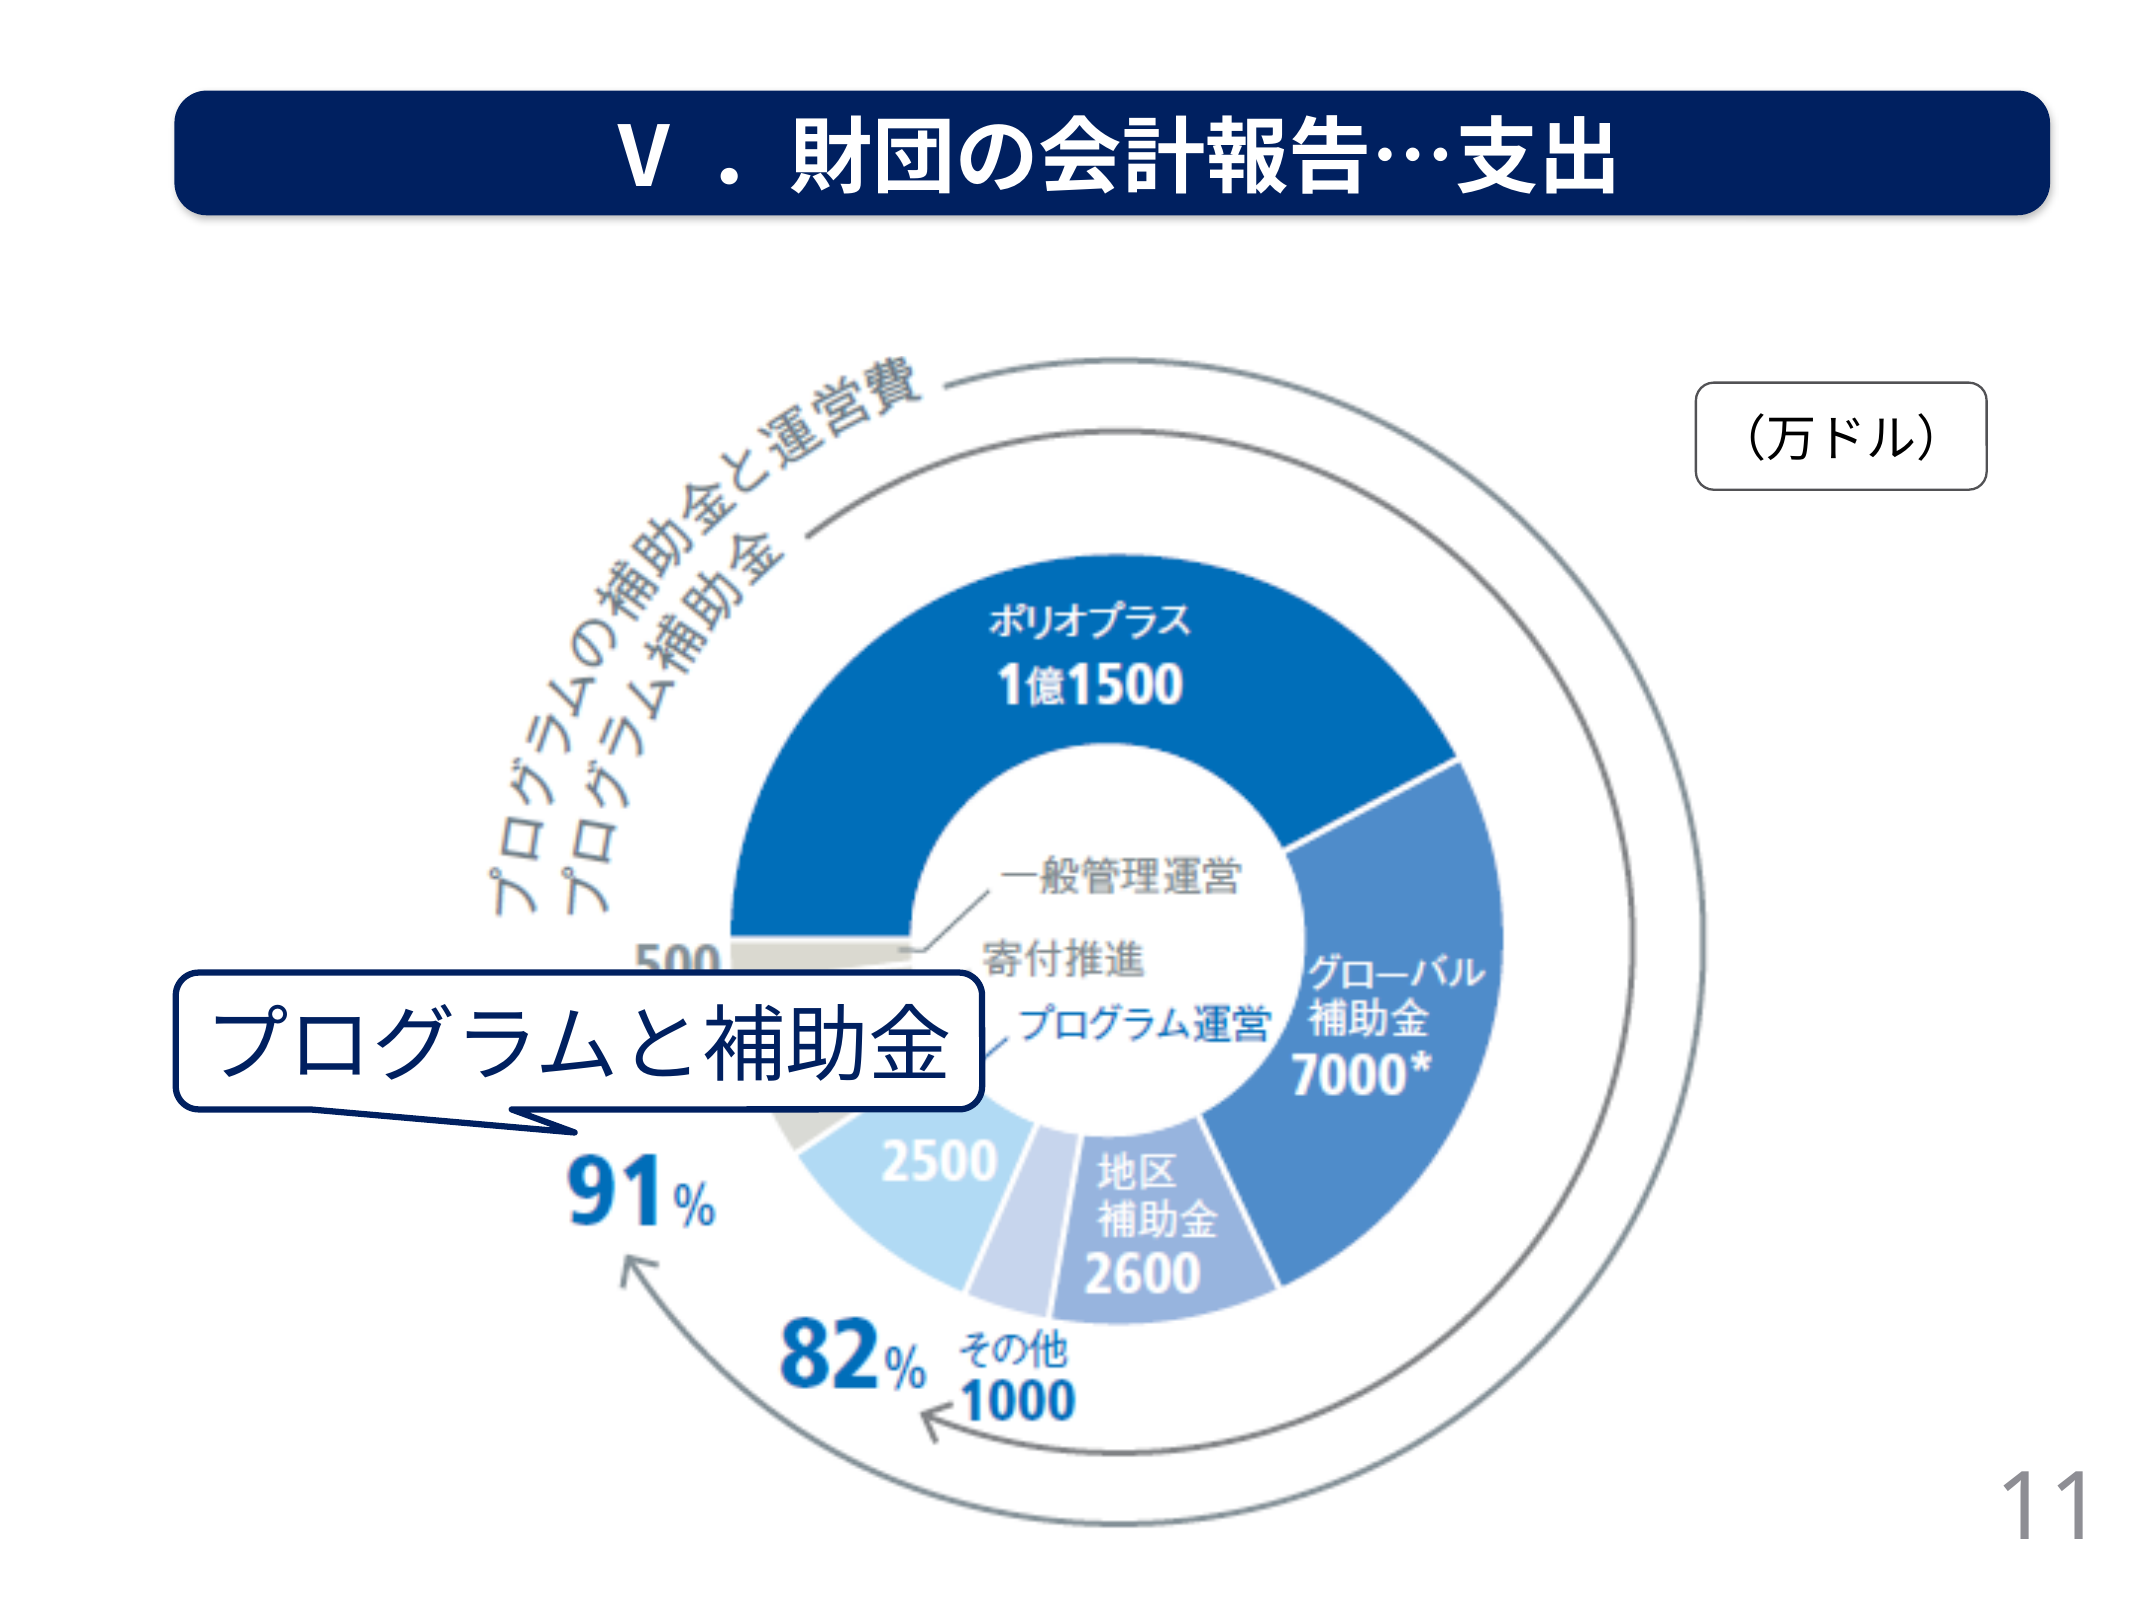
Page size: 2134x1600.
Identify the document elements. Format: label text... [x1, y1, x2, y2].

picture [479, 355, 1746, 1537]
slide_number 11 [1969, 1440, 2130, 1579]
text_box （万ドル） [1750, 381, 1988, 491]
text_box プログラムと補助金 [174, 971, 472, 1125]
text_box Ⅴ．財団の会計報告…支出 [175, 91, 2049, 215]
